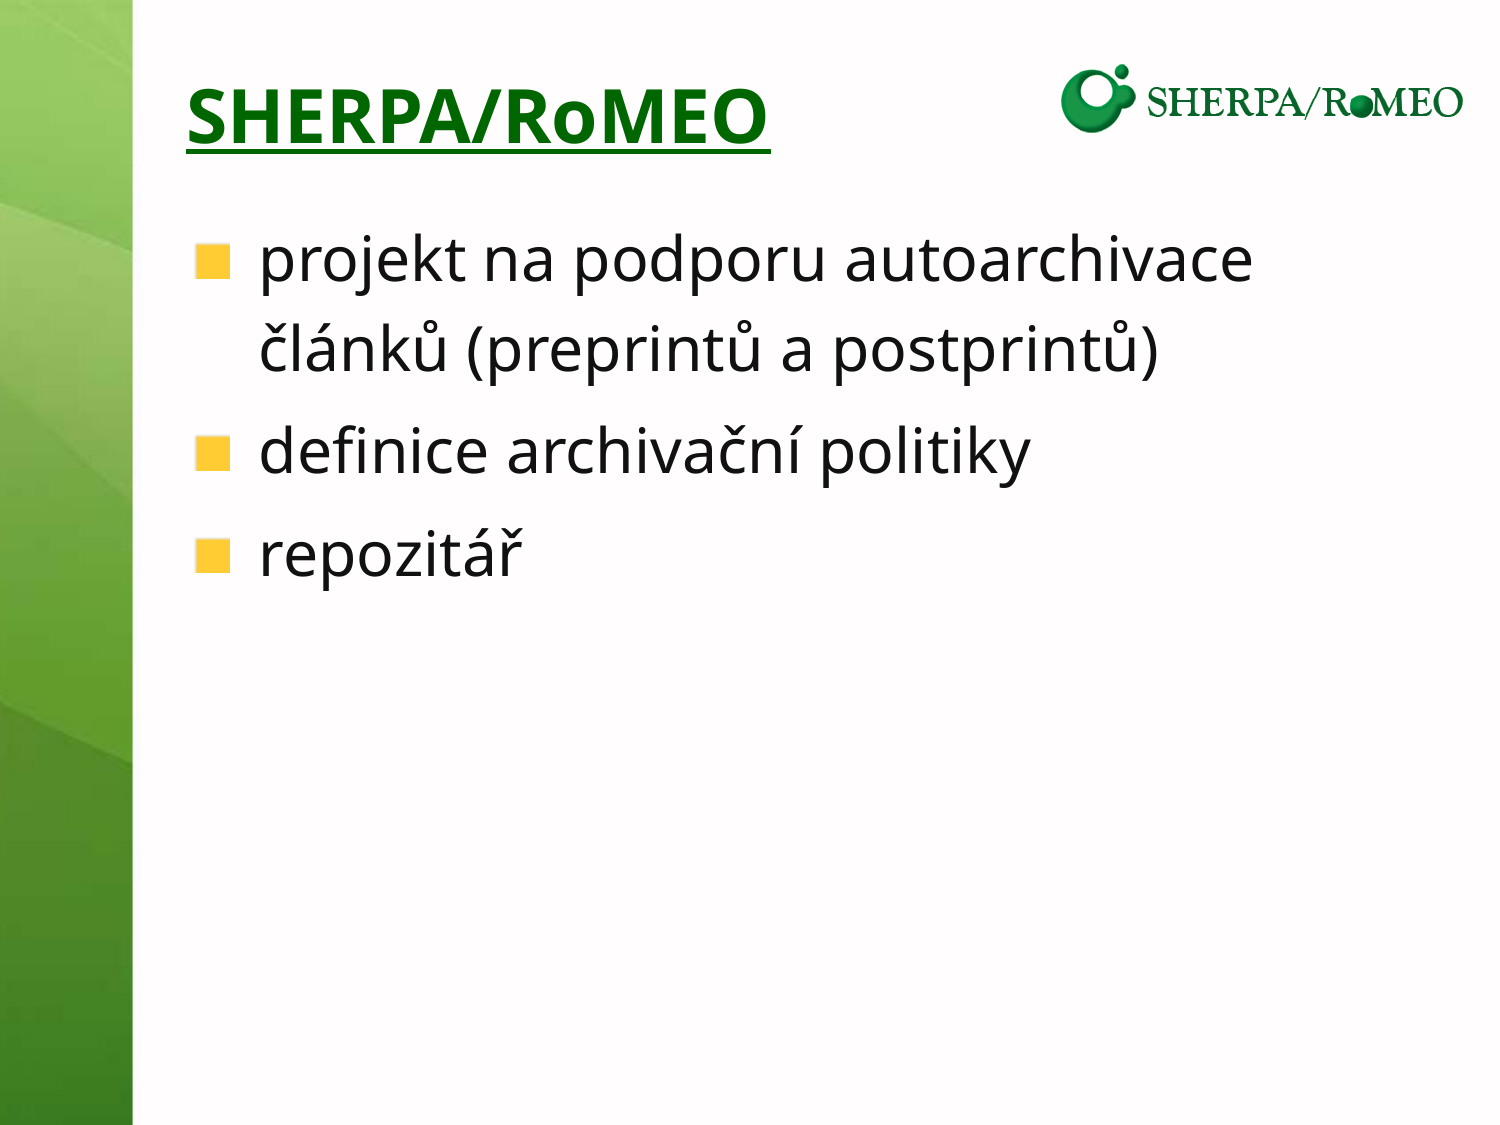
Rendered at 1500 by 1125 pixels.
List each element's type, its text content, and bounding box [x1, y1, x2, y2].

title SHERPA/RoMEO [171, 77, 1447, 161]
picture [0, 0, 1500, 1125]
list projekt na podporu autoarchivace článků (preprintů a postprintů) definice archivační politiky repozitář [171, 196, 1447, 1094]
